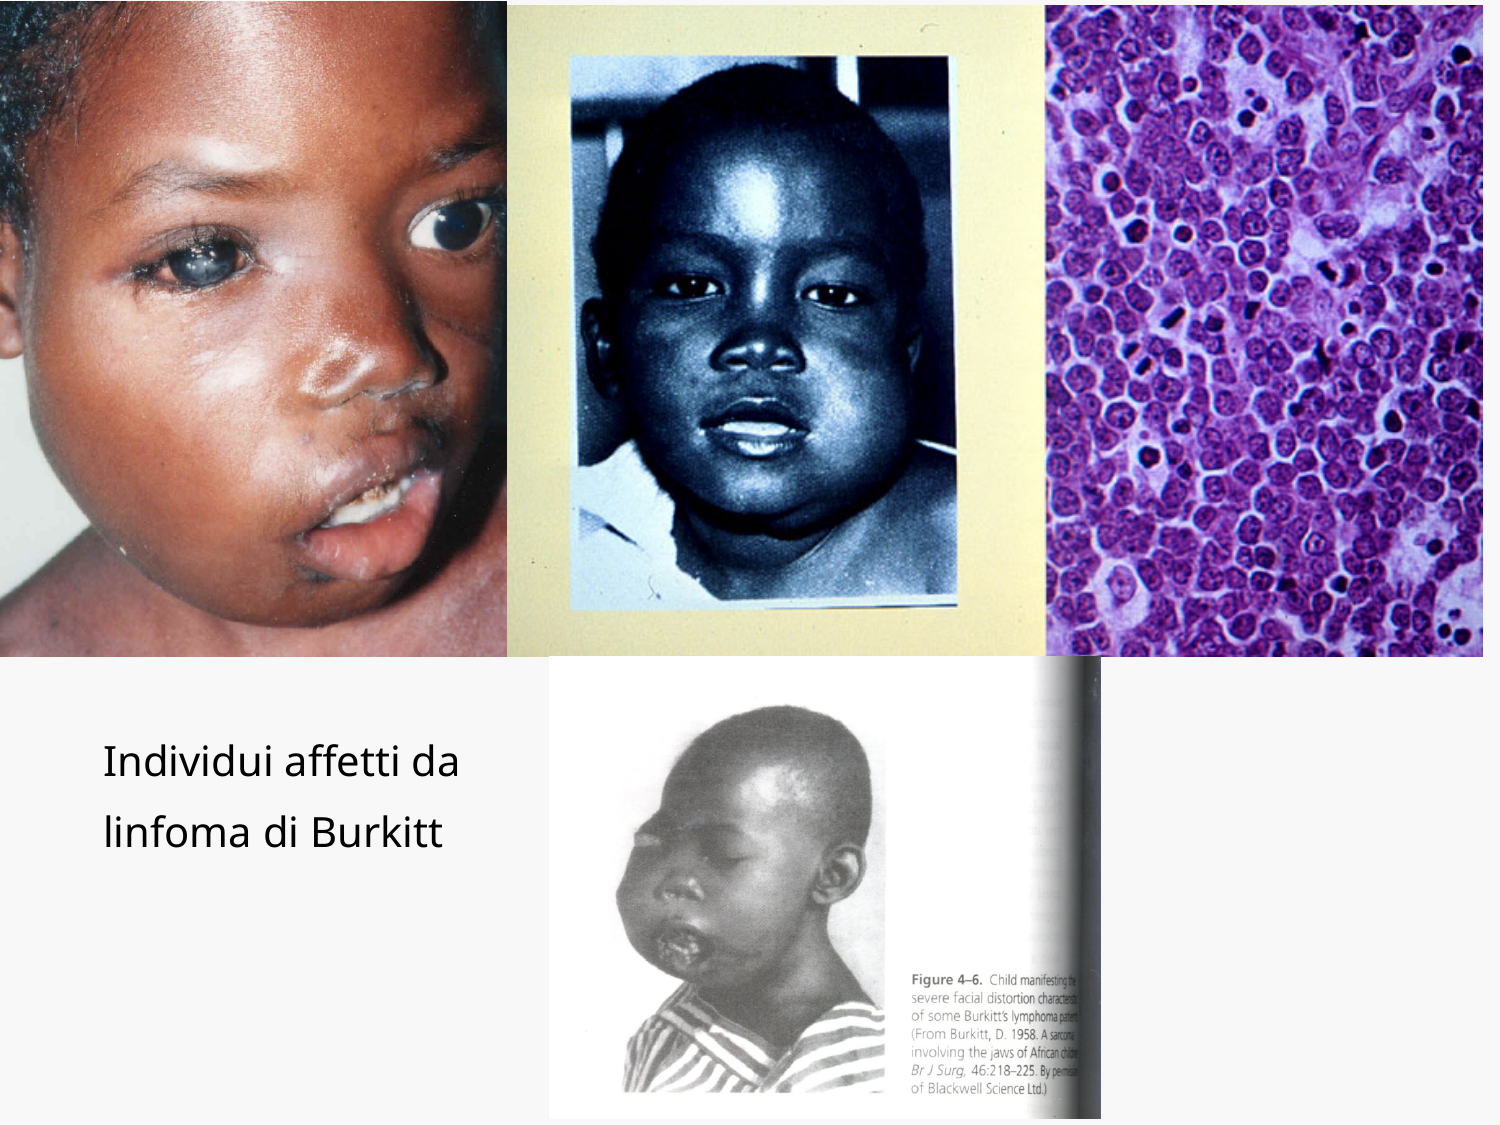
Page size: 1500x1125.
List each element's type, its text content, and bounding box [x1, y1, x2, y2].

text_box Individui affetti da linfoma di Burkitt [88, 727, 543, 864]
picture [0, 1, 1483, 1120]
